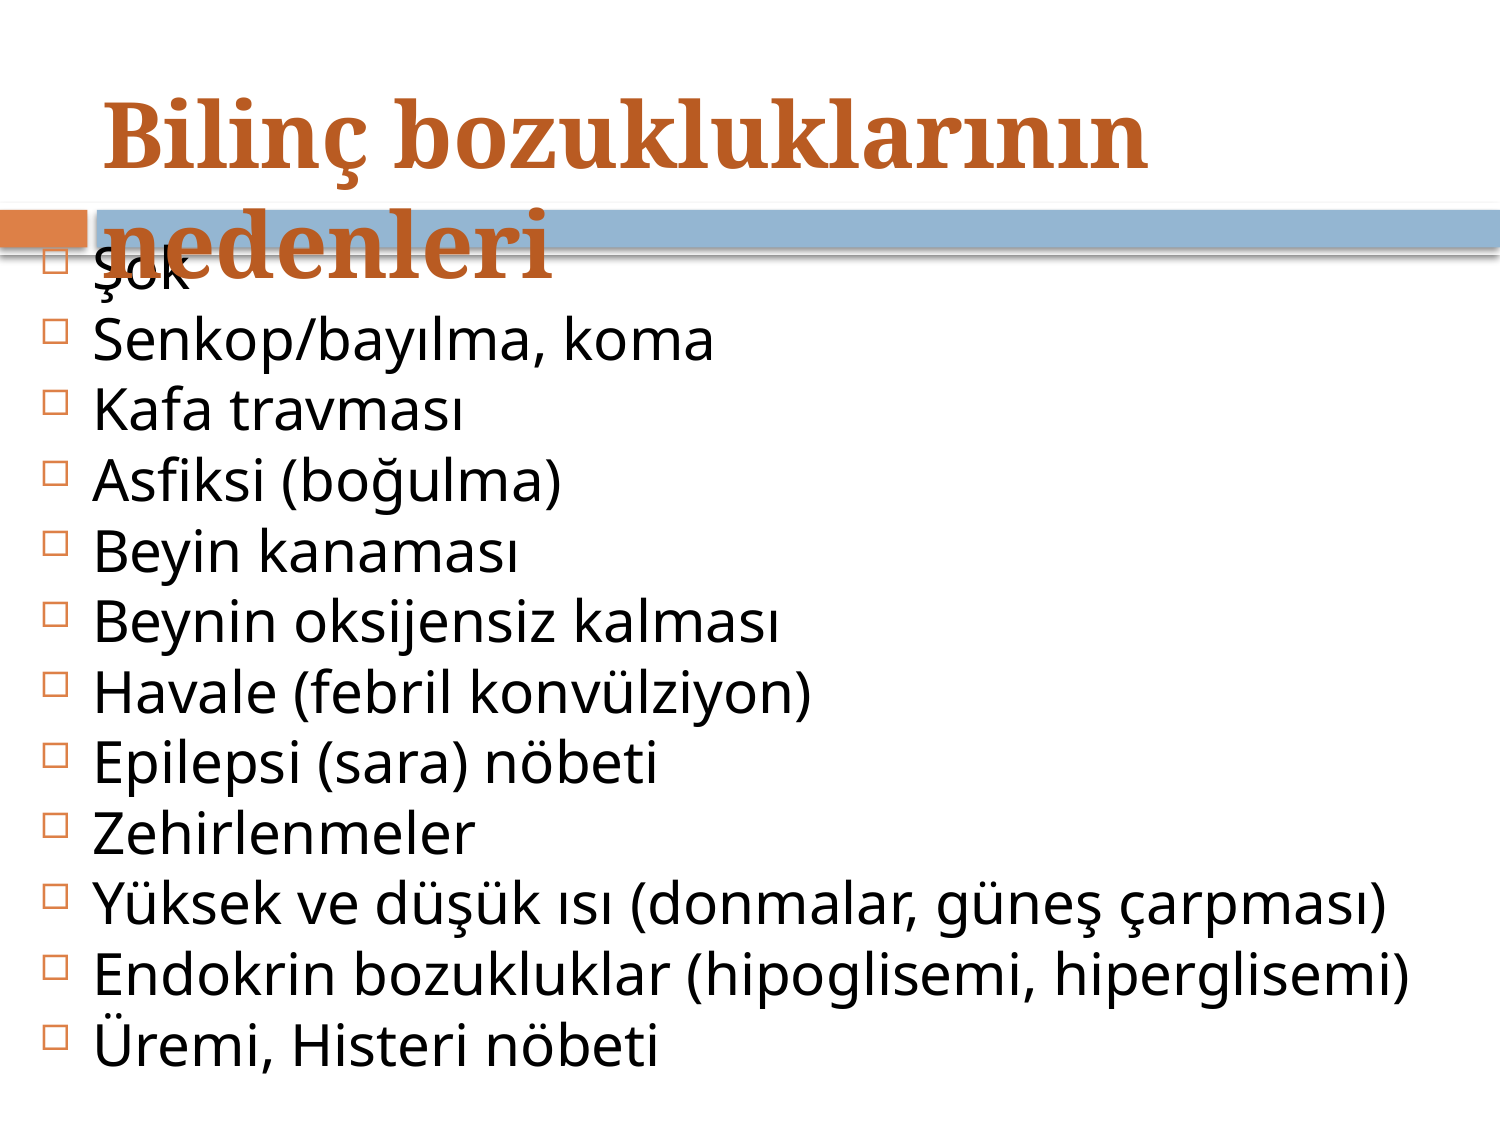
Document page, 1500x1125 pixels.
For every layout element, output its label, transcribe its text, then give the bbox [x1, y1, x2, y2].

list Şok Senkop/bayılma, koma Kafa travması Asfiksi (boğulma) Beyin kanaması Beynin oksijensiz kalması Havale (febril konvülziyon) Epilepsi (sara) nöbeti Zehirlenmeler Yüksek ve düşük ısı (donmalar, güneş çarpması) Endokrin bozukluklar (hipoglisemi, hiperglisemi) Üremi, Histeri nöbeti [24, 237, 1475, 1088]
text_box Bilinç bozukluklarının nedenleri [87, 24, 1475, 415]
